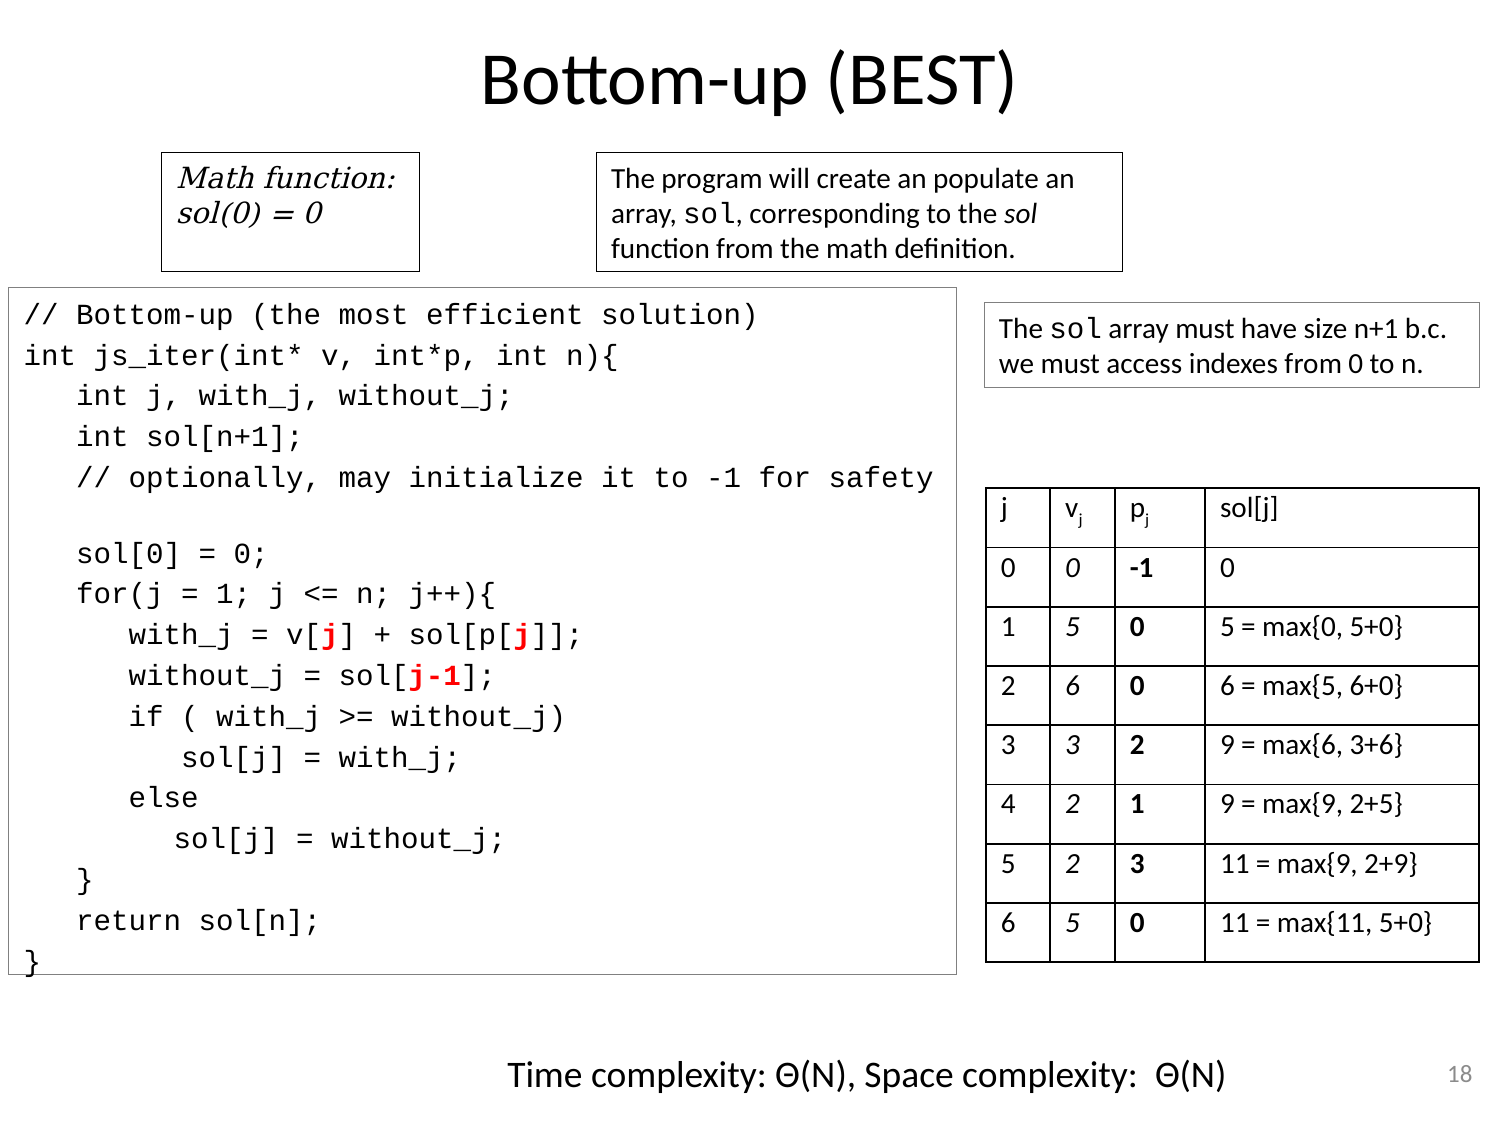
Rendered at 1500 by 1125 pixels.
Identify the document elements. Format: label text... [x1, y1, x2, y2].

table_cell 3 [1051, 726, 1114, 784]
text_box The program will create an populate an array, sol, corresponding to the sol function from the math definition. [596, 152, 1123, 272]
table_cell 11 = max{11, 5+0} [1206, 904, 1478, 961]
table_header sol[j] [1206, 489, 1478, 547]
table_header vj [1051, 489, 1114, 547]
table_cell 6 [1051, 667, 1114, 724]
table_cell 5 [1051, 608, 1114, 665]
table_cell 0 [1206, 548, 1478, 606]
table_cell -1 [1116, 548, 1204, 606]
table_cell 6 = max{5, 6+0} [1206, 667, 1478, 724]
slide_number 18 [1242, 1042, 1488, 1103]
table_cell 11 = max{9, 2+9} [1206, 845, 1478, 902]
table_cell 6 [987, 904, 1049, 961]
table_header pj [1116, 489, 1204, 547]
table_cell 1 [987, 608, 1049, 665]
table_cell 4 [987, 785, 1049, 843]
table_cell 2 [1051, 785, 1114, 843]
table_cell 9 = max{6, 3+6} [1206, 726, 1478, 784]
table_cell 5 = max{0, 5+0} [1206, 608, 1478, 665]
table_cell 1 [1116, 785, 1204, 843]
table_cell 2 [1116, 726, 1204, 784]
table_cell 9 = max{9, 2+5} [1206, 785, 1478, 843]
table_cell 0 [987, 548, 1049, 606]
text_box Time complexity: Θ(N), Space complexity: Θ(N) [492, 1042, 1242, 1103]
table_cell 2 [987, 667, 1049, 724]
table_cell 5 [987, 845, 1049, 902]
text_box The sol array must have size n+1 b.c. we must access indexes from 0 to n. [984, 302, 1480, 388]
table_cell 0 [1116, 667, 1204, 724]
table_cell 3 [987, 726, 1049, 784]
table_cell 5 [1051, 904, 1114, 961]
table_cell 3 [1116, 845, 1204, 902]
table_cell 0 [1116, 904, 1204, 961]
list // Bottom-up (the most efficient solution) int js_iter(int* v, int*p, int n){ int j, with_j, without_j; int sol[n+1]; // optionally, may initialize it to -1 for safety sol[0] = 0; for(j = 1; j <= n; j++){ with_j = v[j] + sol[p[j]]; without_j = sol[j-1]; if ( with_j >= without_j) sol[j] = with_j; else sol[j] = without_j; } return sol[n]; } [8, 287, 957, 975]
table_header j [987, 489, 1049, 547]
table_cell 0 [1116, 608, 1204, 665]
table_cell 2 [1051, 845, 1114, 902]
title Bottom-up (BEST) [75, 12, 1425, 138]
table_cell 0 [1051, 548, 1114, 606]
